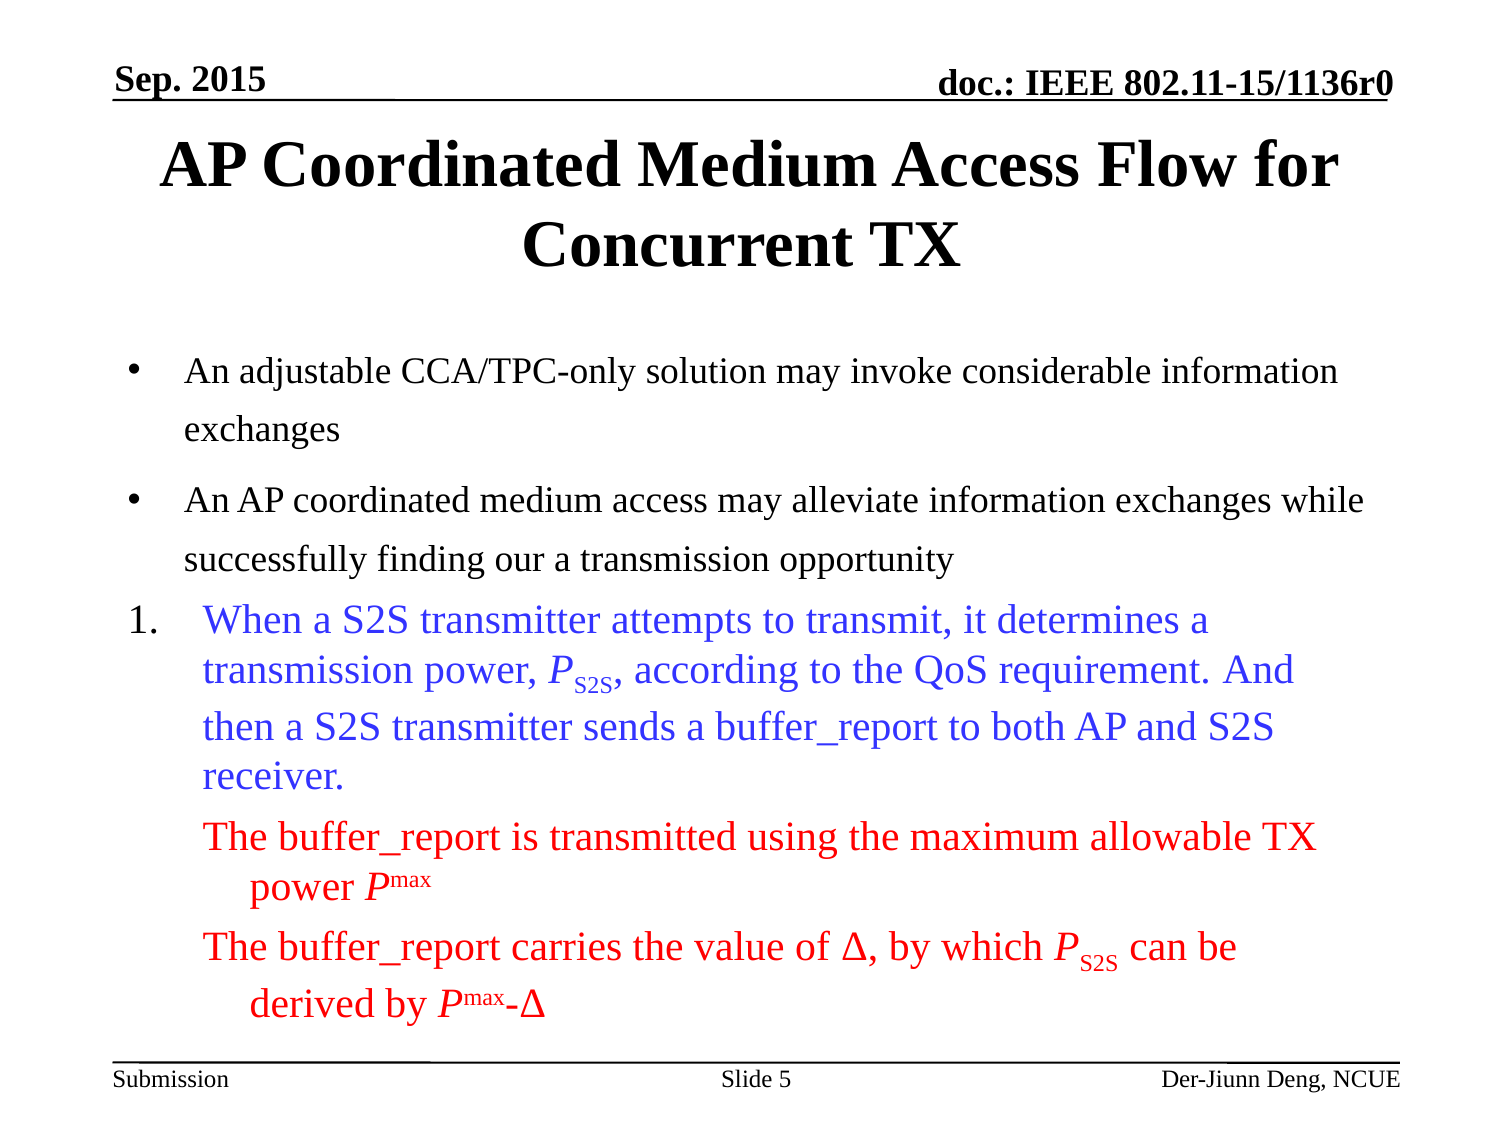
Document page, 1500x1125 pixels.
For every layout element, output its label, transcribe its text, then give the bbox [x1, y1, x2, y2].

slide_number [114, 54, 423, 100]
title AP Coordinated Medium Access Flow for Concurrent TX [112, 112, 1388, 288]
footer Der-Jiunn Deng, NCUE [878, 1061, 1402, 1093]
slide_number Slide 5 [712, 1061, 800, 1123]
list An adjustable CCA/TPC-only solution may invoke considerable information exchanges An AP coordinated medium access may alleviate information exchanges while successfully finding our a transmission opportunity When a S2S transmitter attempts to transmit, it determines a transmission power, PS2S, according to the QoS requirement. And then a S2S transmitter sends a buffer_report to both AP and S2S receiver. The buffer_report is transmitted using the maximum allowable TX power Pmax The buffer_report carries the value of Δ, by which PS2S can be derived by Pmax-Δ [112, 324, 1388, 1000]
